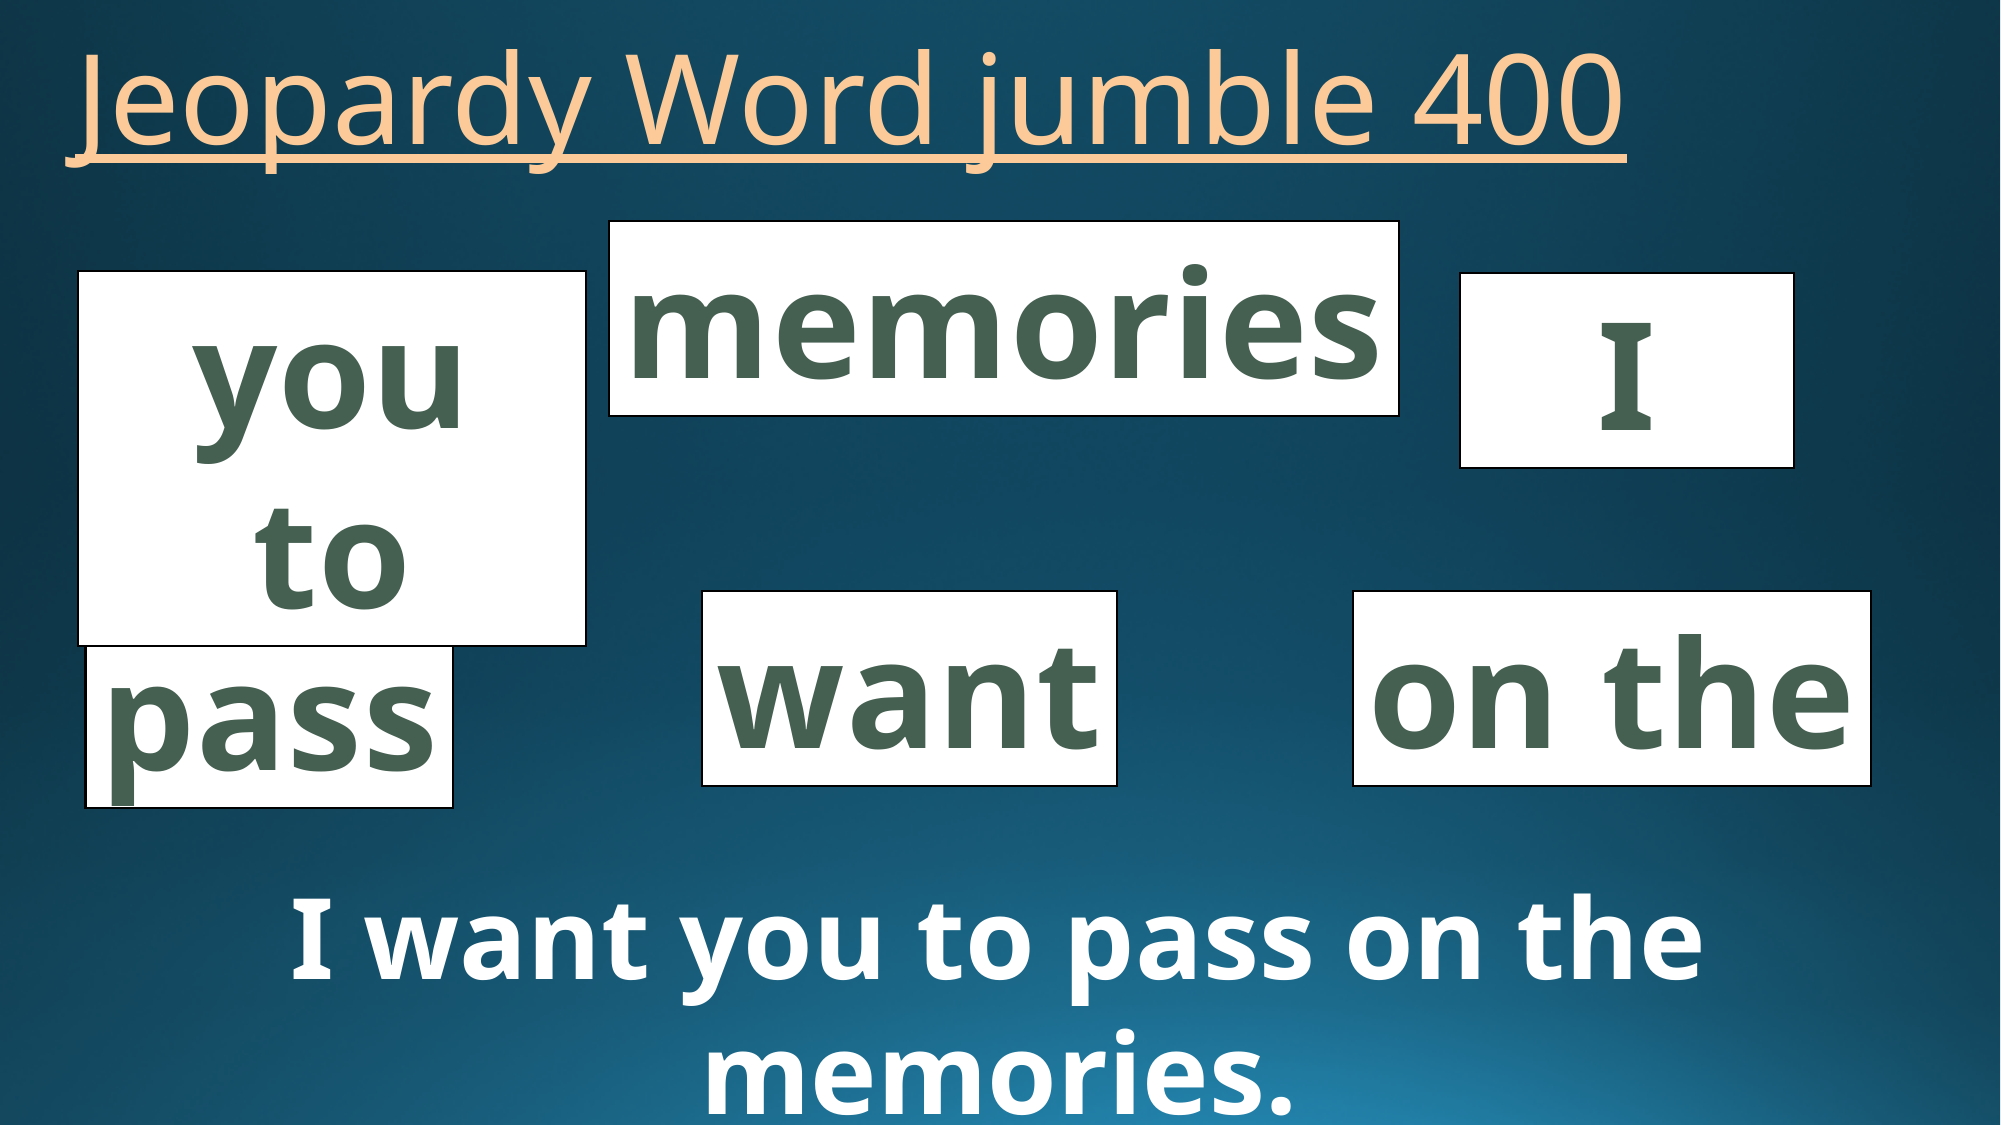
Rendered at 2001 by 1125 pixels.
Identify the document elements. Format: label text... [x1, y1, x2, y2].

title Jeopardy Word jumble 400 [60, 23, 1769, 173]
text_box I [1459, 272, 1795, 469]
text_box pass [84, 647, 454, 809]
text_box memories [608, 220, 1400, 417]
text_box want [701, 590, 1118, 787]
text_box I want you to pass on the memories. [0, 859, 1999, 1125]
picture [0, 0, 2001, 1125]
text_box on the [1352, 590, 1872, 787]
text_box you to [77, 270, 587, 647]
